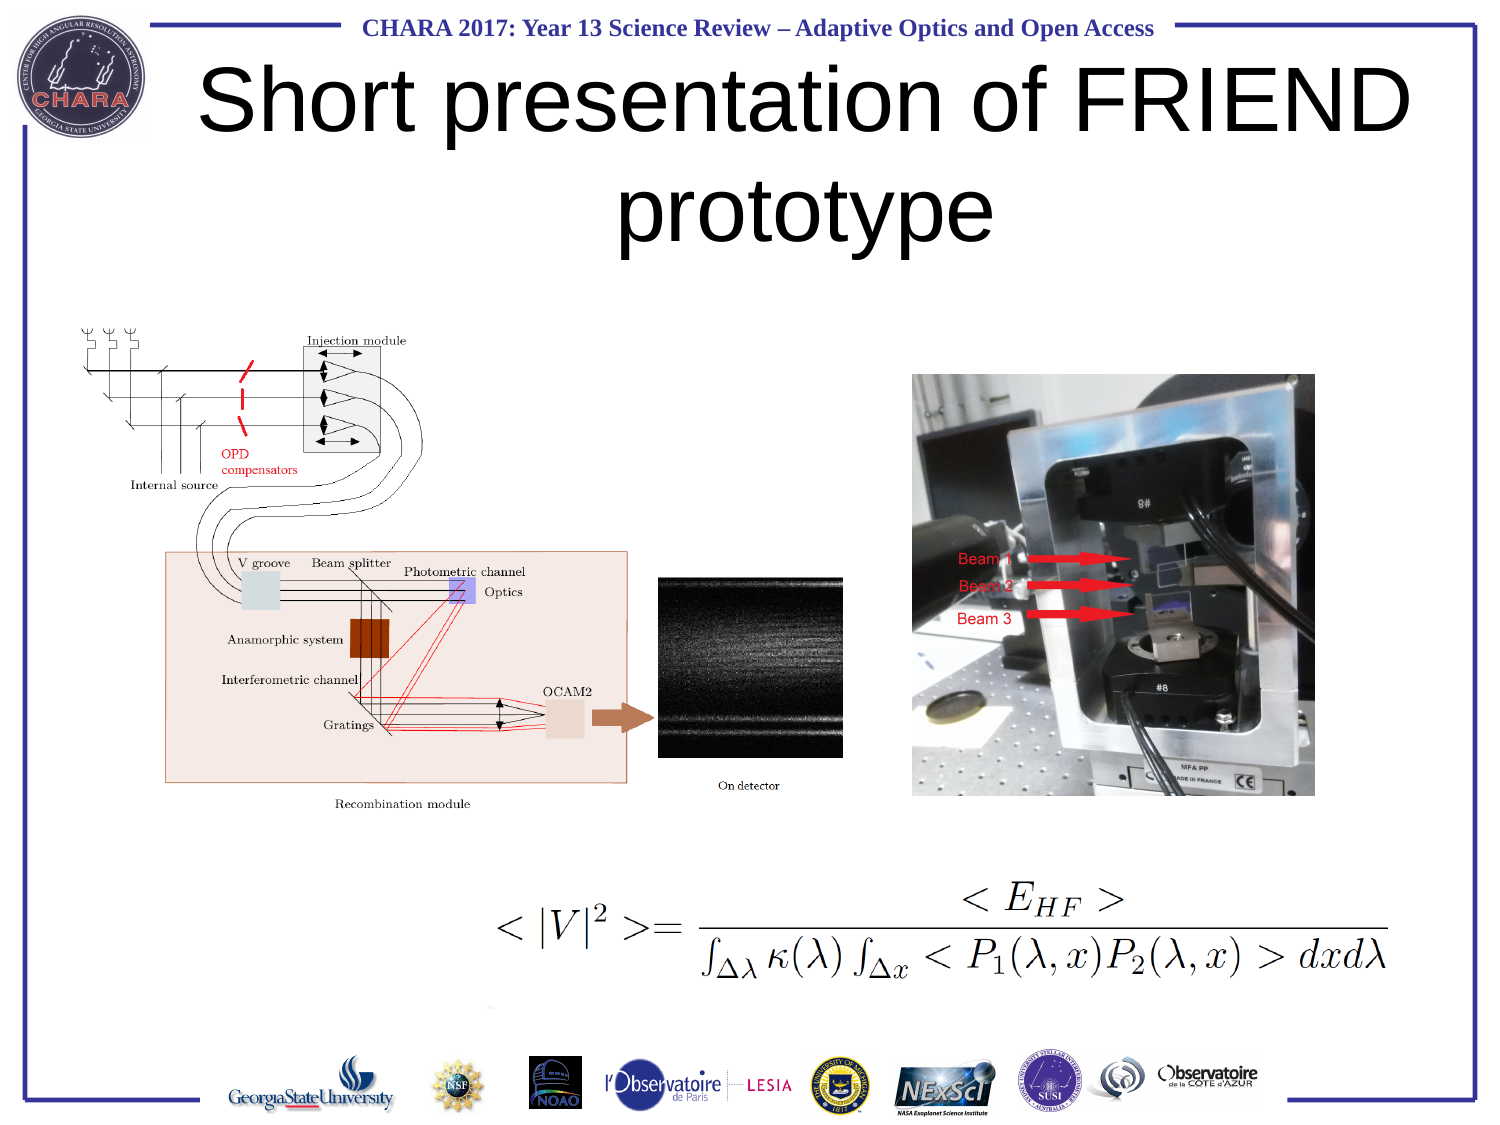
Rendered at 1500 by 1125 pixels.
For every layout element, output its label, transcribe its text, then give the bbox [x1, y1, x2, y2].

picture [487, 867, 1401, 1009]
picture [806, 1052, 874, 1120]
picture [912, 374, 1315, 796]
picture [225, 1052, 400, 1116]
picture [12, 12, 150, 144]
picture [894, 1059, 996, 1117]
picture [423, 1054, 488, 1115]
picture [1018, 1049, 1264, 1112]
picture [529, 1056, 582, 1109]
title Short presentation of FRIEND prototype [162, 75, 1450, 225]
picture [601, 1056, 794, 1113]
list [74, 324, 857, 813]
